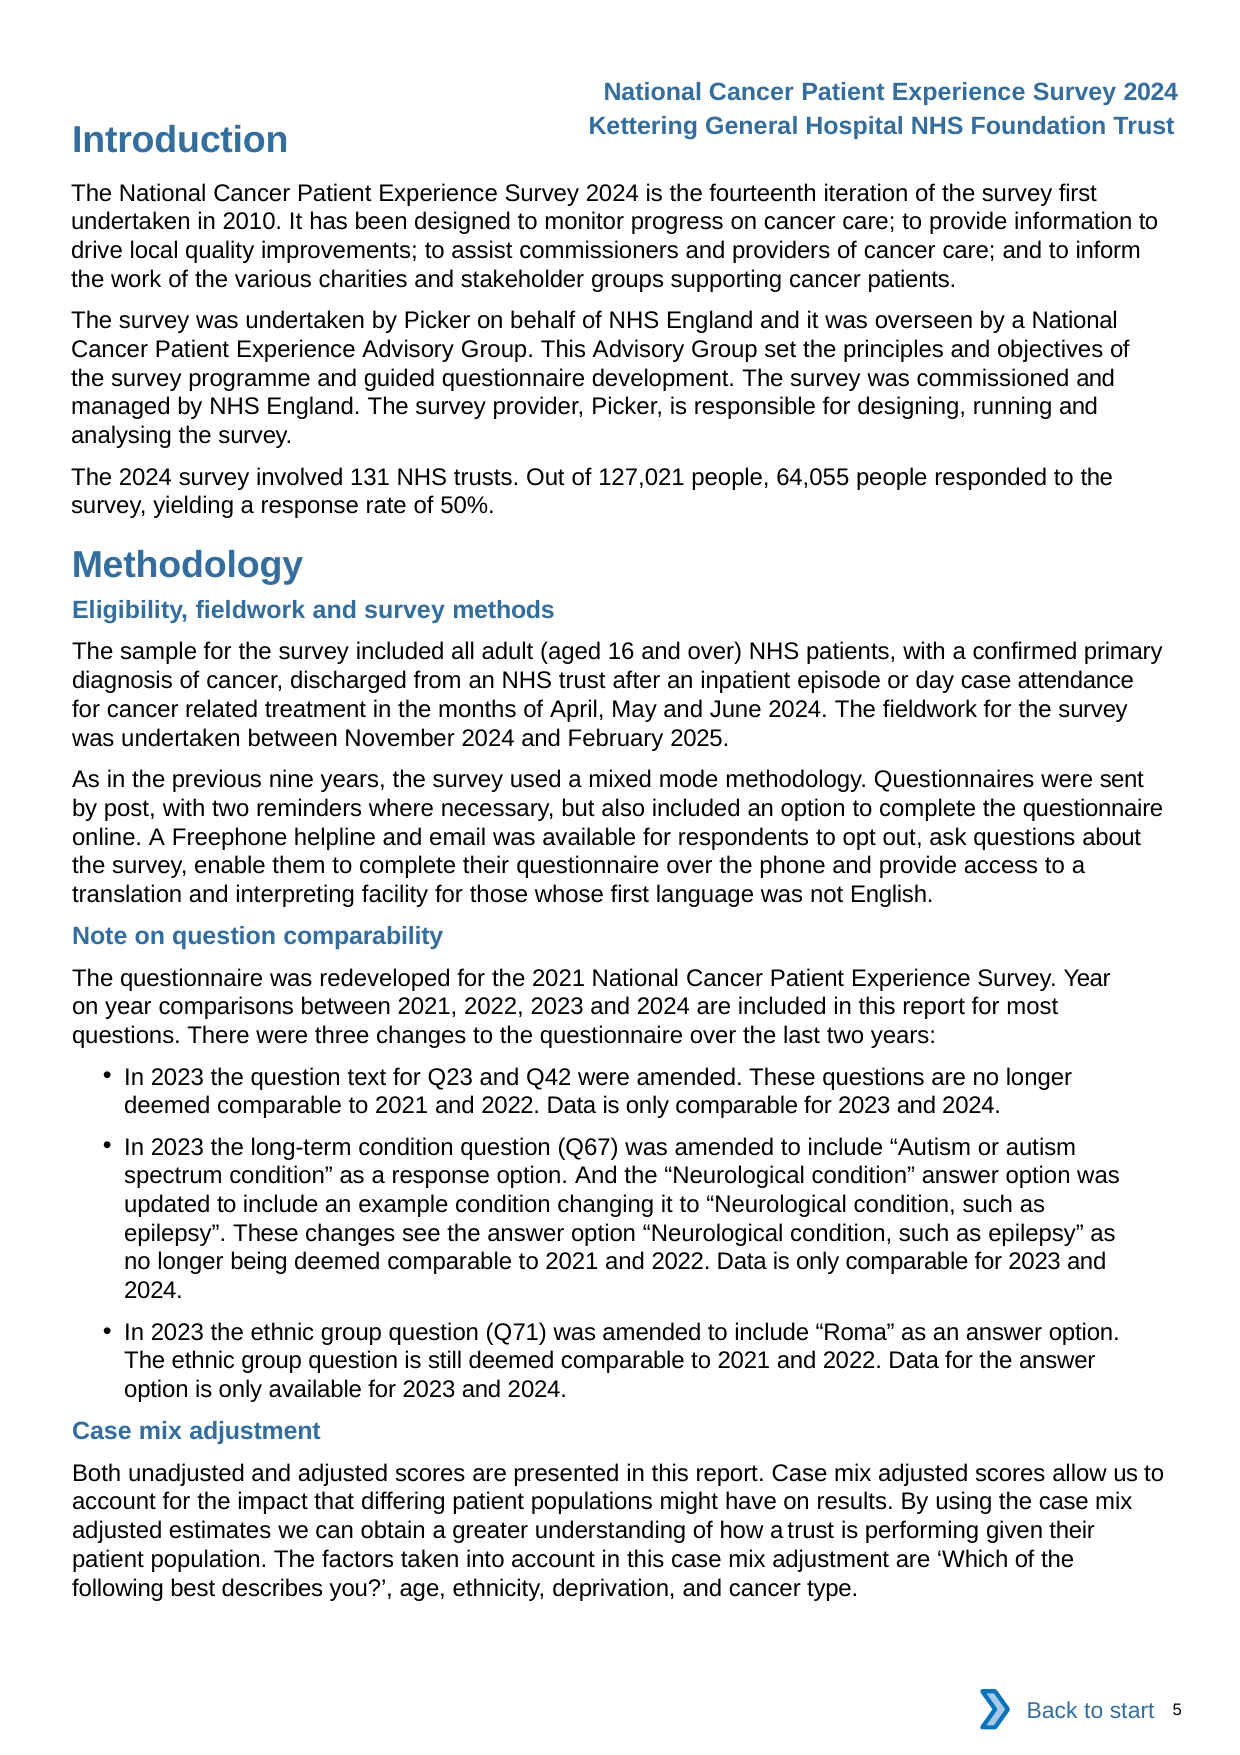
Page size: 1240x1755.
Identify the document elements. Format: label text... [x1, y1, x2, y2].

text_box Eligibility, fieldwork and survey methods The sample for the survey included all adult (aged 16 and over) NHS patients, with a confirmed primary diagnosis of cancer, discharged from an NHS trust after an inpatient episode or day case attendance for cancer related treatment in the months of April, May and June 2024. The fieldwork for the survey was undertaken between November 2024 and February 2025. As in the previous nine years, the survey used a mixed mode methodology. Questionnaires were sent by post, with two reminders where necessary, but also included an option to complete the questionnaire online. A Freephone helpline and email was available for respondents to opt out, ask questions about the survey, enable them to complete their questionnaire over the phone and provide access to a translation and interpreting facility for those whose first language was not English. Note on question comparability The questionnaire was redeveloped for the 2021 National Cancer Patient Experience Survey. Year on year comparisons between 2021, 2022, 2023 and 2024 are included in this report for most questions. There were three changes to the questionnaire over the last two years: In 2023 the question text for Q23 and Q42 were amended. These questions are no longer deemed comparable to 2021 and 2022. Data is only comparable for 2023 and 2024. In 2023 the long-term condition question (Q67) was amended to include “Autism or autism spectrum condition” as a response option. And the “Neurological condition” answer option was updated to include an example condition changing it to “Neurological condition, such as epilepsy”. These changes see the answer option “Neurological condition, such as epilepsy” as no longer being deemed comparable to 2021 and 2022. Data is only comparable for 2023 and 2024. In 2023 the ethnic group question (Q71) was amended to include “Roma” as an answer option. The ethnic group question is still deemed comparable to 2021 and 2022. Data for the answer option is only available for 2023 and 2024. Case mix adjustment Both unadjusted and adjusted scores are presented in this report. Case mix adjusted scores allow us to account for the impact that differing patient populations might have on results. By using the case mix adjusted estimates we can obtain a greater understanding of how a trust is performing given their patient population. The factors taken into account in this case mix adjustment are ‘Which of the following best describes you?’, age, ethnicity, deprivation, and cancer type. [69, 593, 1169, 1602]
text_box The National Cancer Patient Experience Survey 2024 is the fourteenth iteration of the survey first undertaken in 2010. It has been designed to monitor progress on cancer care; to provide information to drive local quality improvements; to assist commissioners and providers of cancer care; and to inform the work of the various charities and stakeholder groups supporting cancer patients. The survey was undertaken by Picker on behalf of NHS England and it was overseen by a National Cancer Patient Experience Advisory Group. This Advisory Group set the principles and objectives of the survey programme and guided questionnaire development. The survey was commissioned and managed by NHS England. The survey provider, Picker, is responsible for designing, running and analysing the survey. The 2024 survey involved 131 NHS trusts. Out of 127,021 people, 64,055 people responded to the survey, yielding a response rate of 50%. [68, 177, 1168, 519]
slide_number 5 [1176, 1699, 1234, 1720]
text_box Kettering General Hospital NHS Foundation Trust [573, 102, 1191, 147]
title Introduction [70, 114, 690, 177]
text_box Methodology [69, 539, 690, 585]
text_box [981, 1677, 1170, 1741]
text_box National Cancer Patient Experience Survey 2024 [588, 68, 1194, 113]
